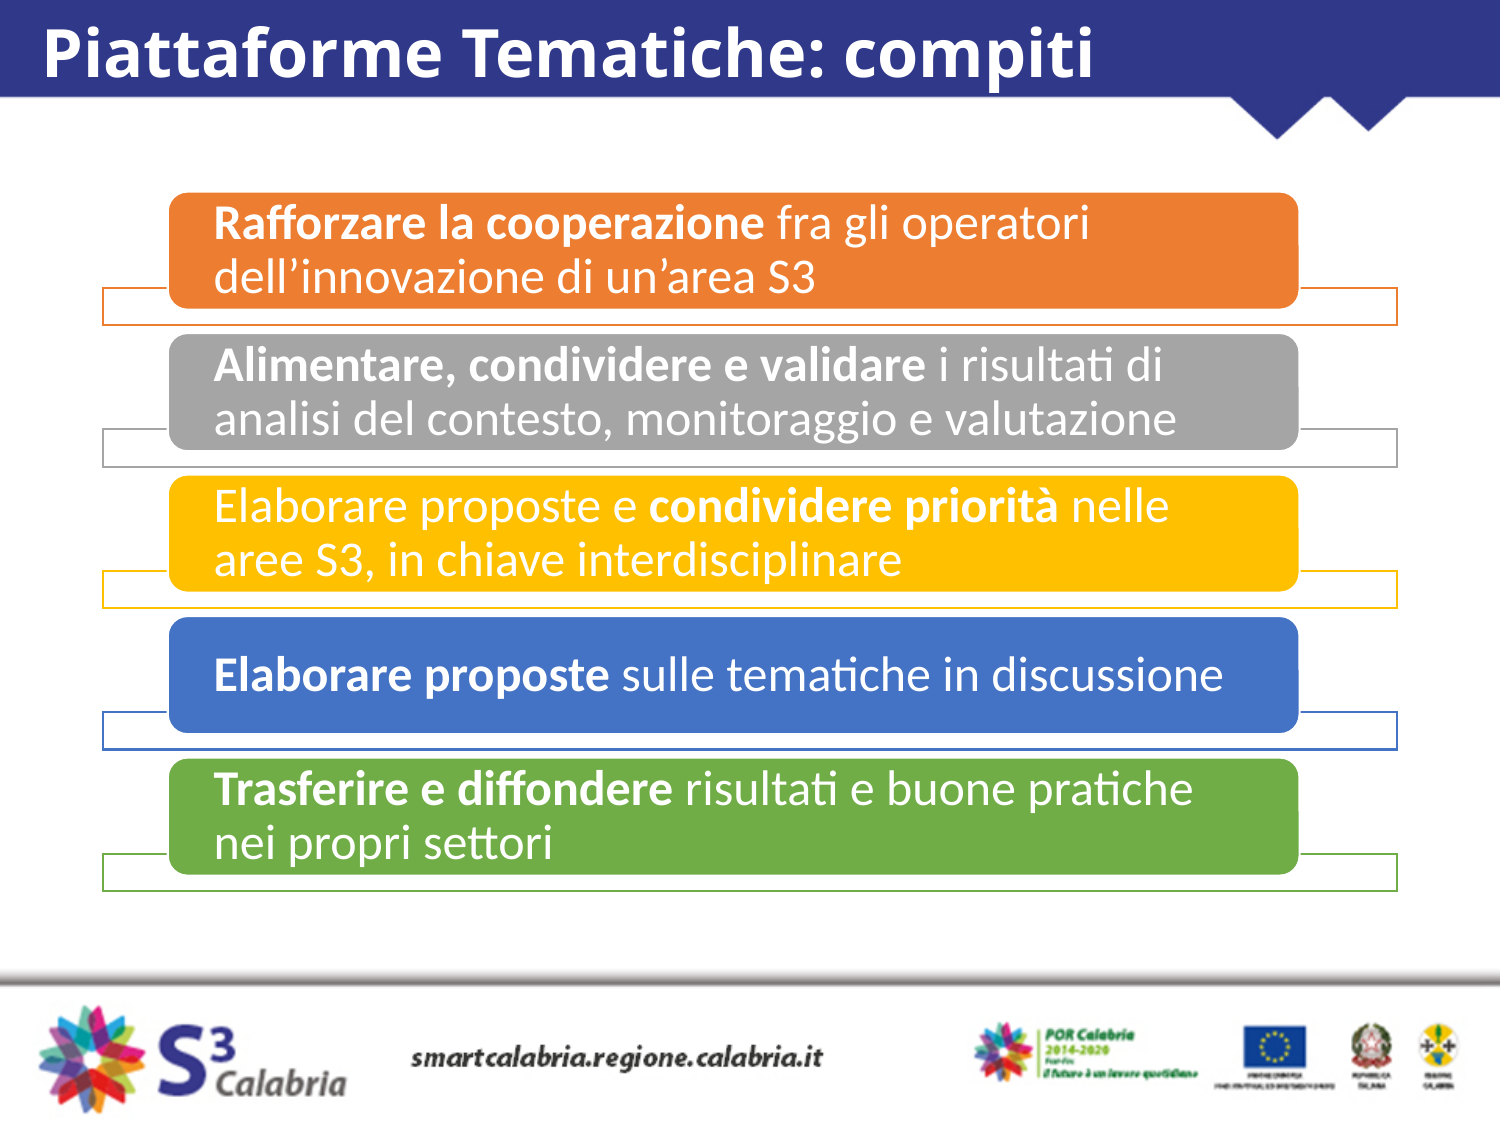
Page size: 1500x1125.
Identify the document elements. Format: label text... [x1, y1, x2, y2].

title Piattaforme Tematiche: compiti [41, 19, 1391, 78]
picture [0, 0, 1500, 146]
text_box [103, 184, 1397, 899]
picture [0, 968, 1500, 1125]
